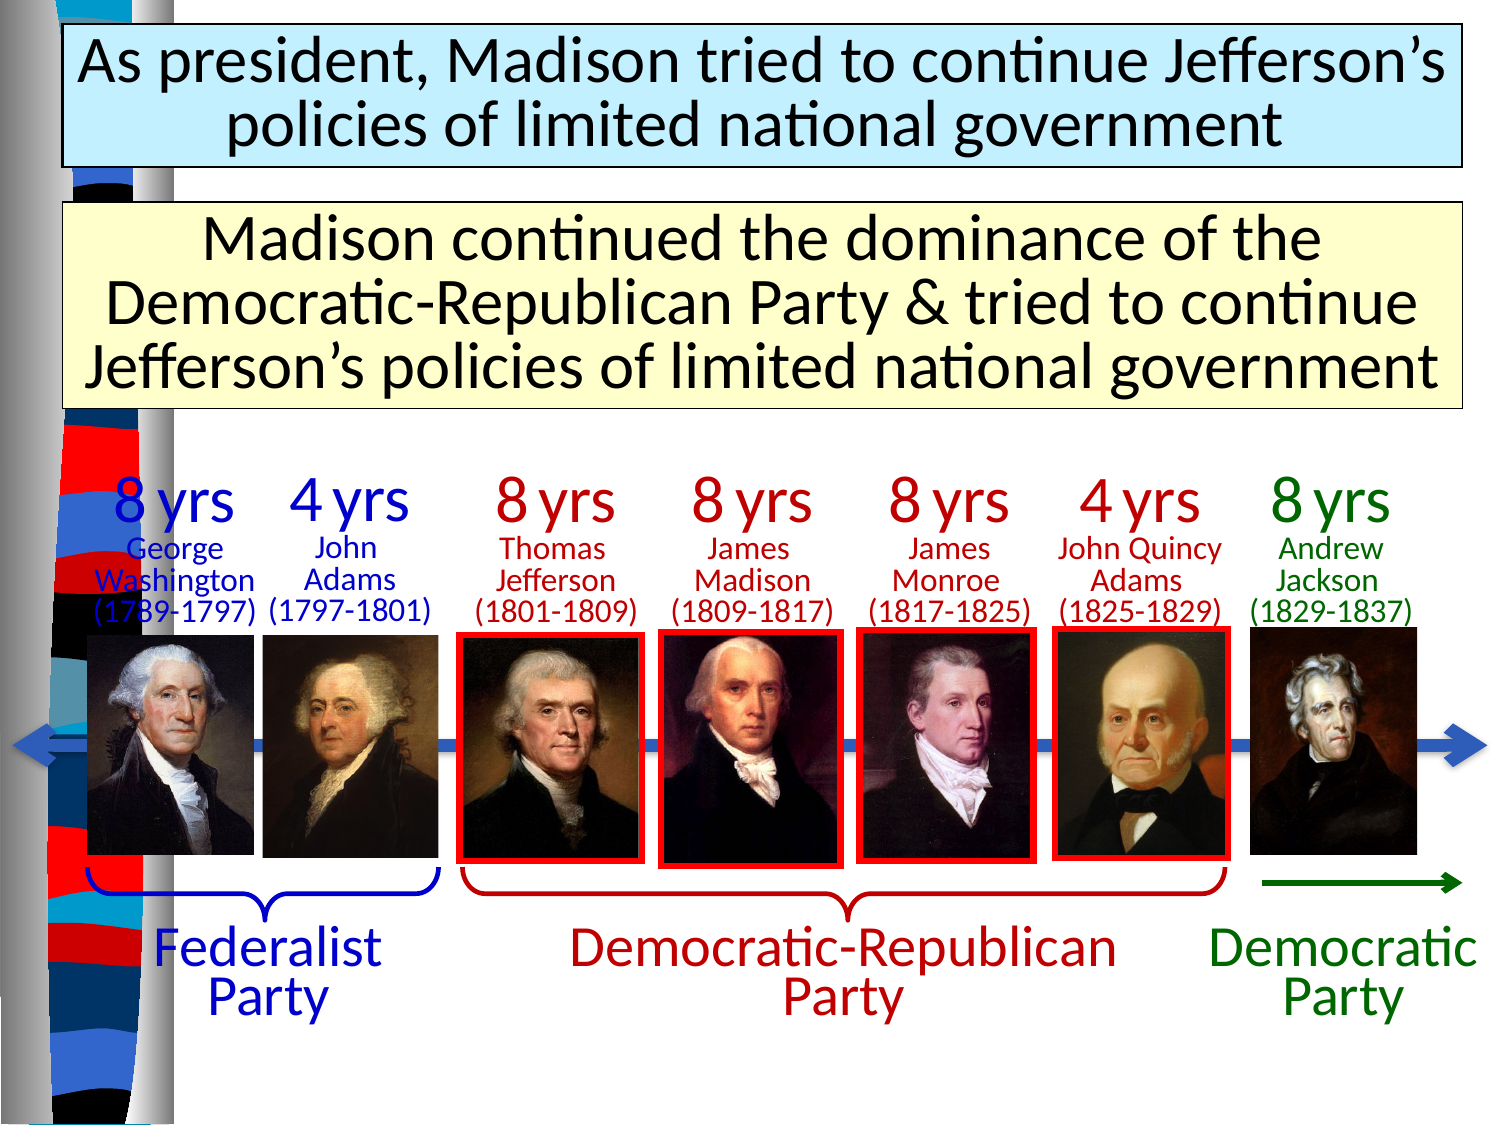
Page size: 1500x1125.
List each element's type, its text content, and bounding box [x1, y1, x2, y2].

text_box Democratic-Republican Party [537, 920, 1150, 1033]
text_box Madison continued the dominance of the Democratic-Republican Party & tried to continue Jefferson’s policies of limited national government [62, 201, 1463, 409]
text_box Democratic Party [1187, 920, 1500, 1033]
picture [462, 637, 639, 858]
picture [663, 635, 838, 863]
text_box [462, 867, 1225, 920]
text_box As president, Madison tried to continue Jefferson’s policies of limited national government [62, 24, 1463, 167]
text_box 8 yrs James Monroe (1817-1825) [849, 470, 1030, 637]
picture [262, 635, 439, 858]
picture [1057, 631, 1226, 856]
picture [87, 635, 255, 856]
picture [862, 632, 1031, 858]
picture [99, 891, 141, 895]
picture [1249, 627, 1418, 856]
text_box 8 yrs Thomas Jefferson (1801-1809) [449, 470, 642, 637]
text_box 8 yrs James Madison (1809-1817) [642, 470, 849, 637]
text_box Federalist Party [112, 920, 425, 1033]
text_box 4 yrs John Adams (1797-1801) [249, 469, 450, 636]
text_box 4 yrs John Quincy Adams (1825-1829) [1030, 470, 1224, 637]
text_box 8 yrs George Washington (1789-1797) [62, 470, 249, 637]
text_box 8 yrs Andrew Jackson (1829-1837) [1224, 470, 1438, 637]
text_box [87, 867, 439, 920]
